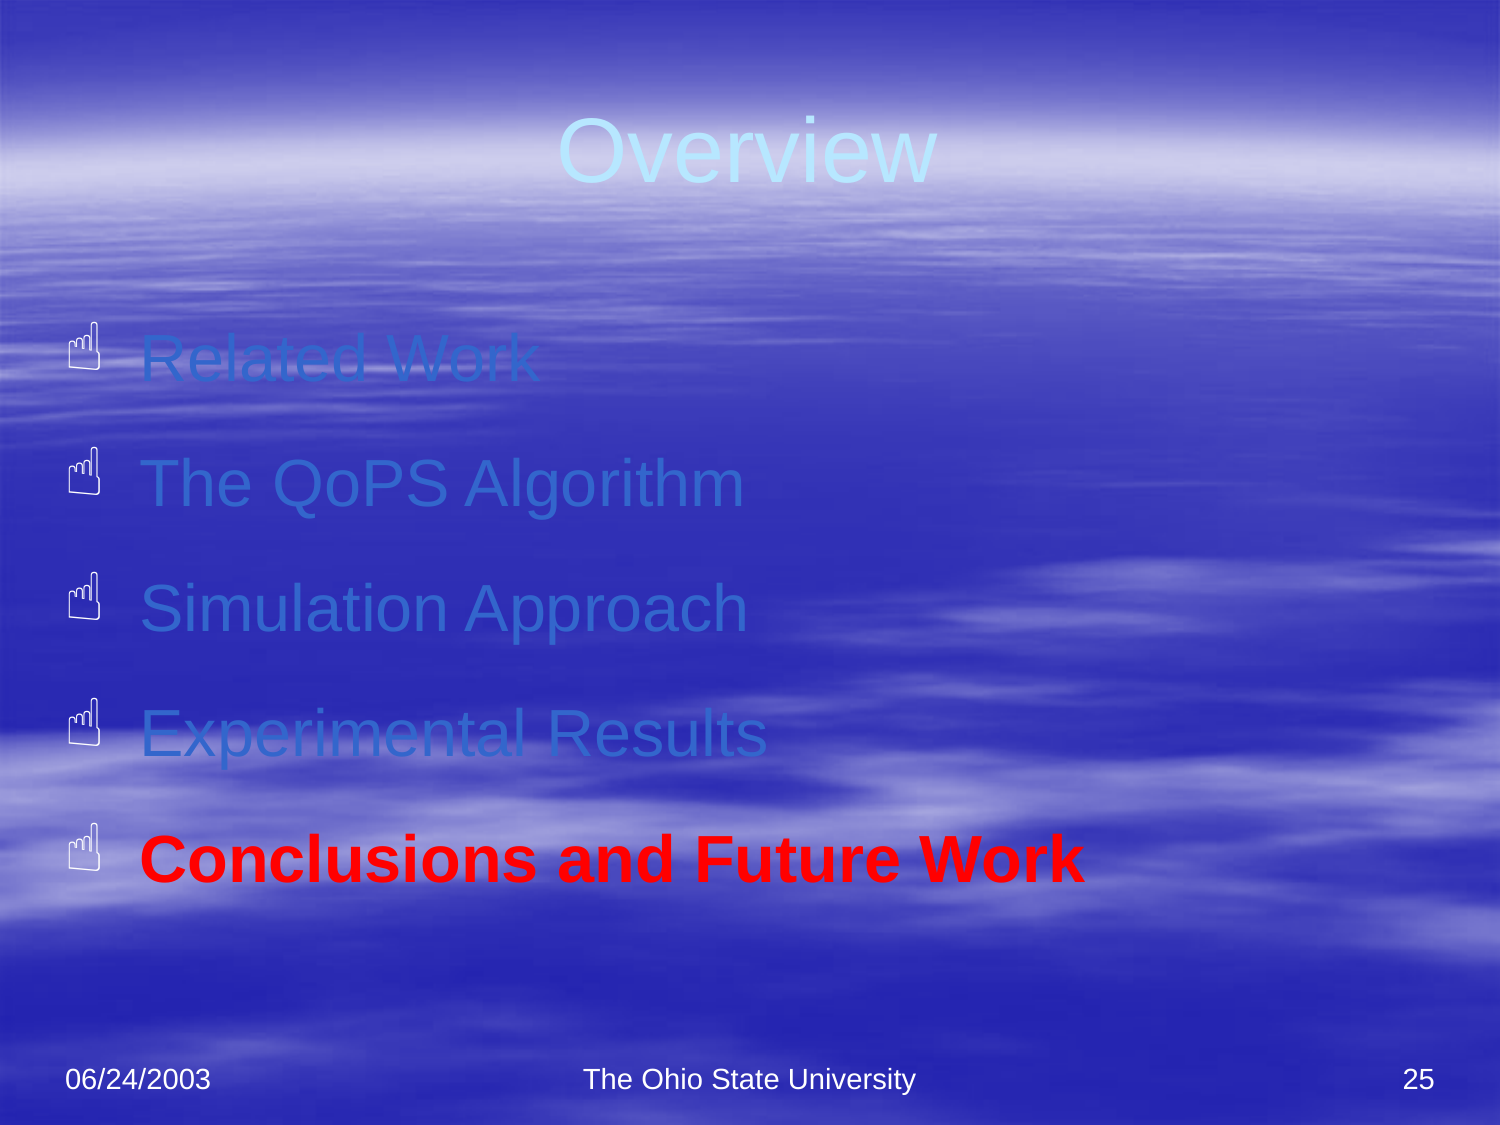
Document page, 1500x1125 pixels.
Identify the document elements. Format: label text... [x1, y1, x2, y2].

title Overview [49, 37, 1446, 255]
slide_number 25 [1074, 1024, 1450, 1103]
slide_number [50, 1024, 425, 1103]
list Related Work The QoPS Algorithm Simulation Approach Experimental Results Conclusions and Future Work [49, 275, 1451, 1001]
footer The Ohio State University [512, 1024, 988, 1103]
